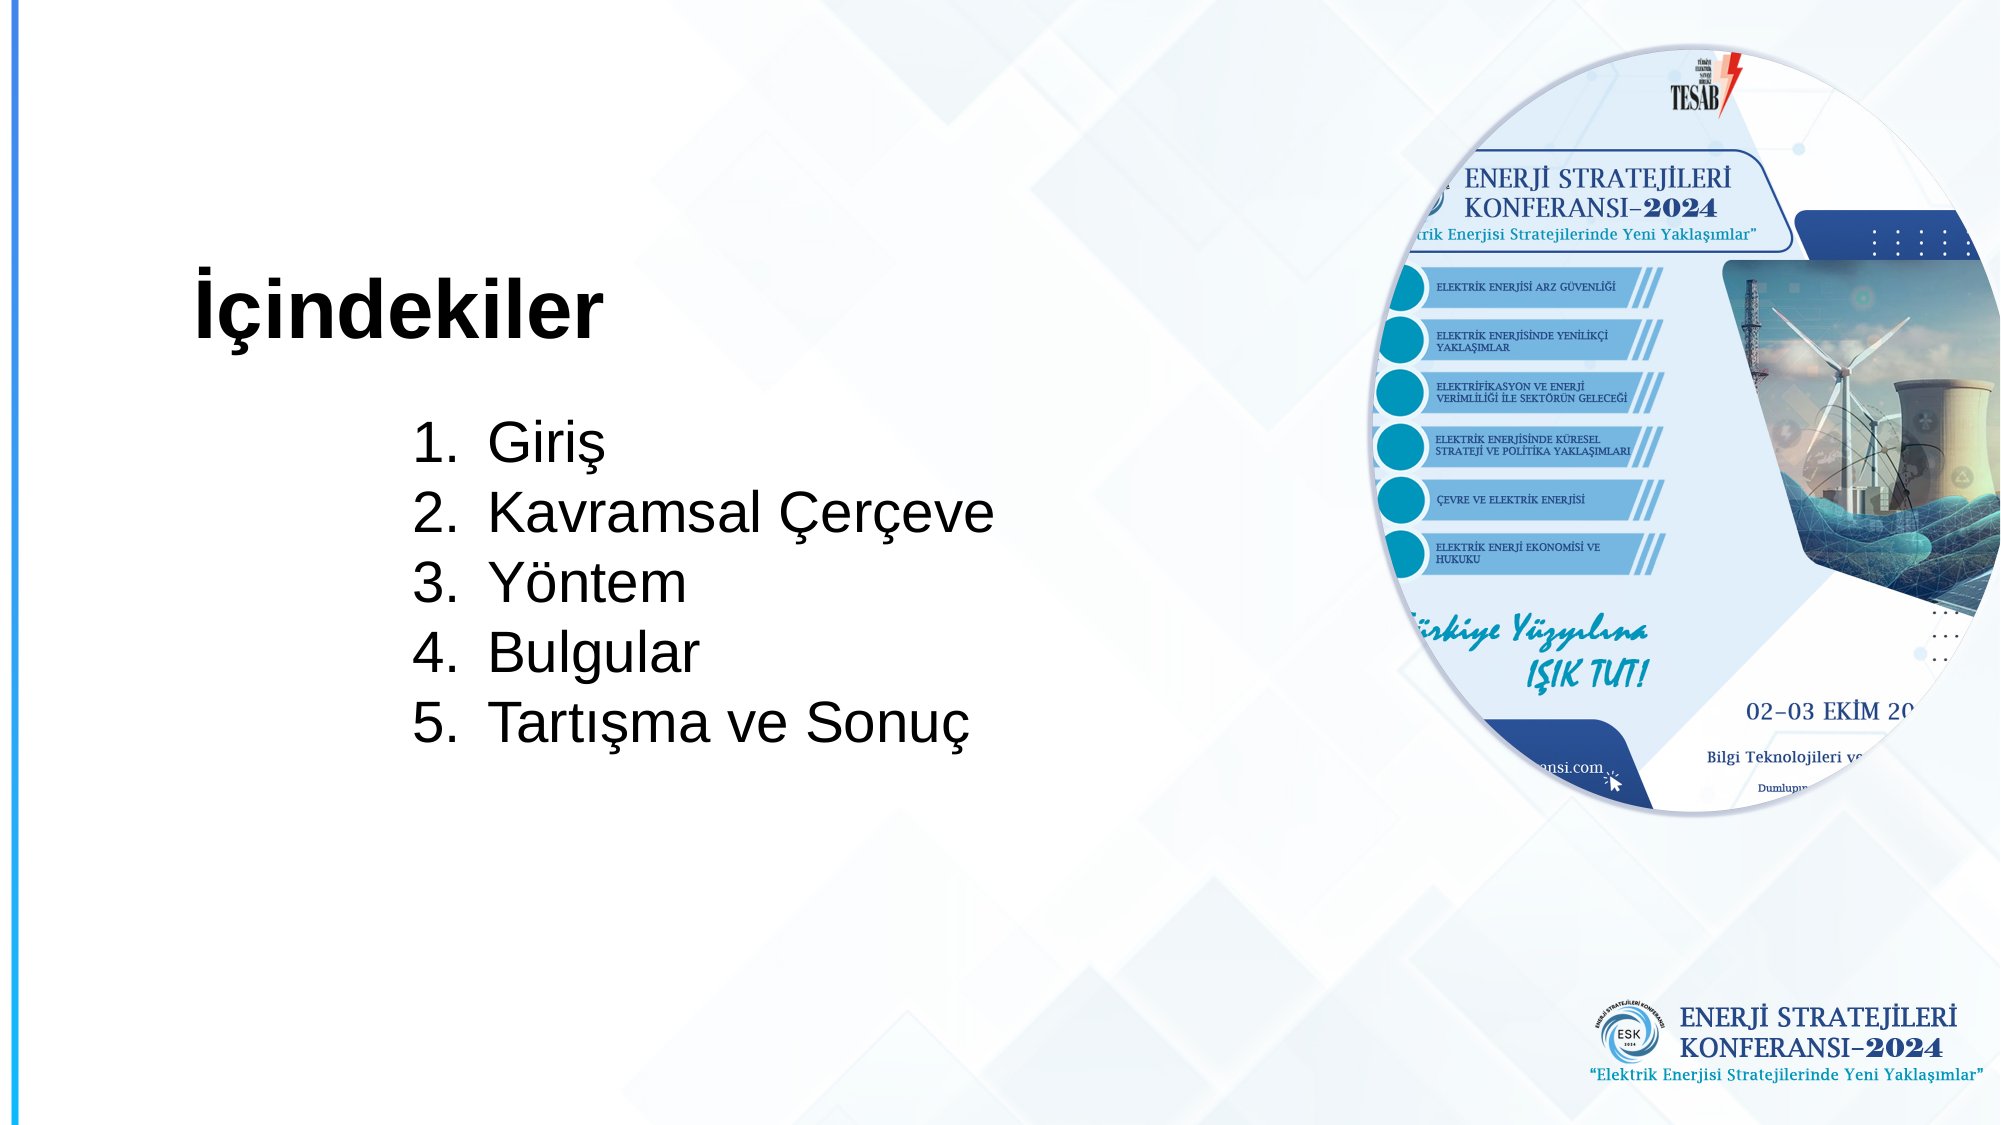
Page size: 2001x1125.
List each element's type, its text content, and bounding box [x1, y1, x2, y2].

picture [0, 0, 2001, 1125]
text_box Giriş Kavramsal Çerçeve Yöntem Bulgular Tartışma ve Sonuç [397, 396, 1084, 762]
title İçindekiler [178, 254, 833, 369]
